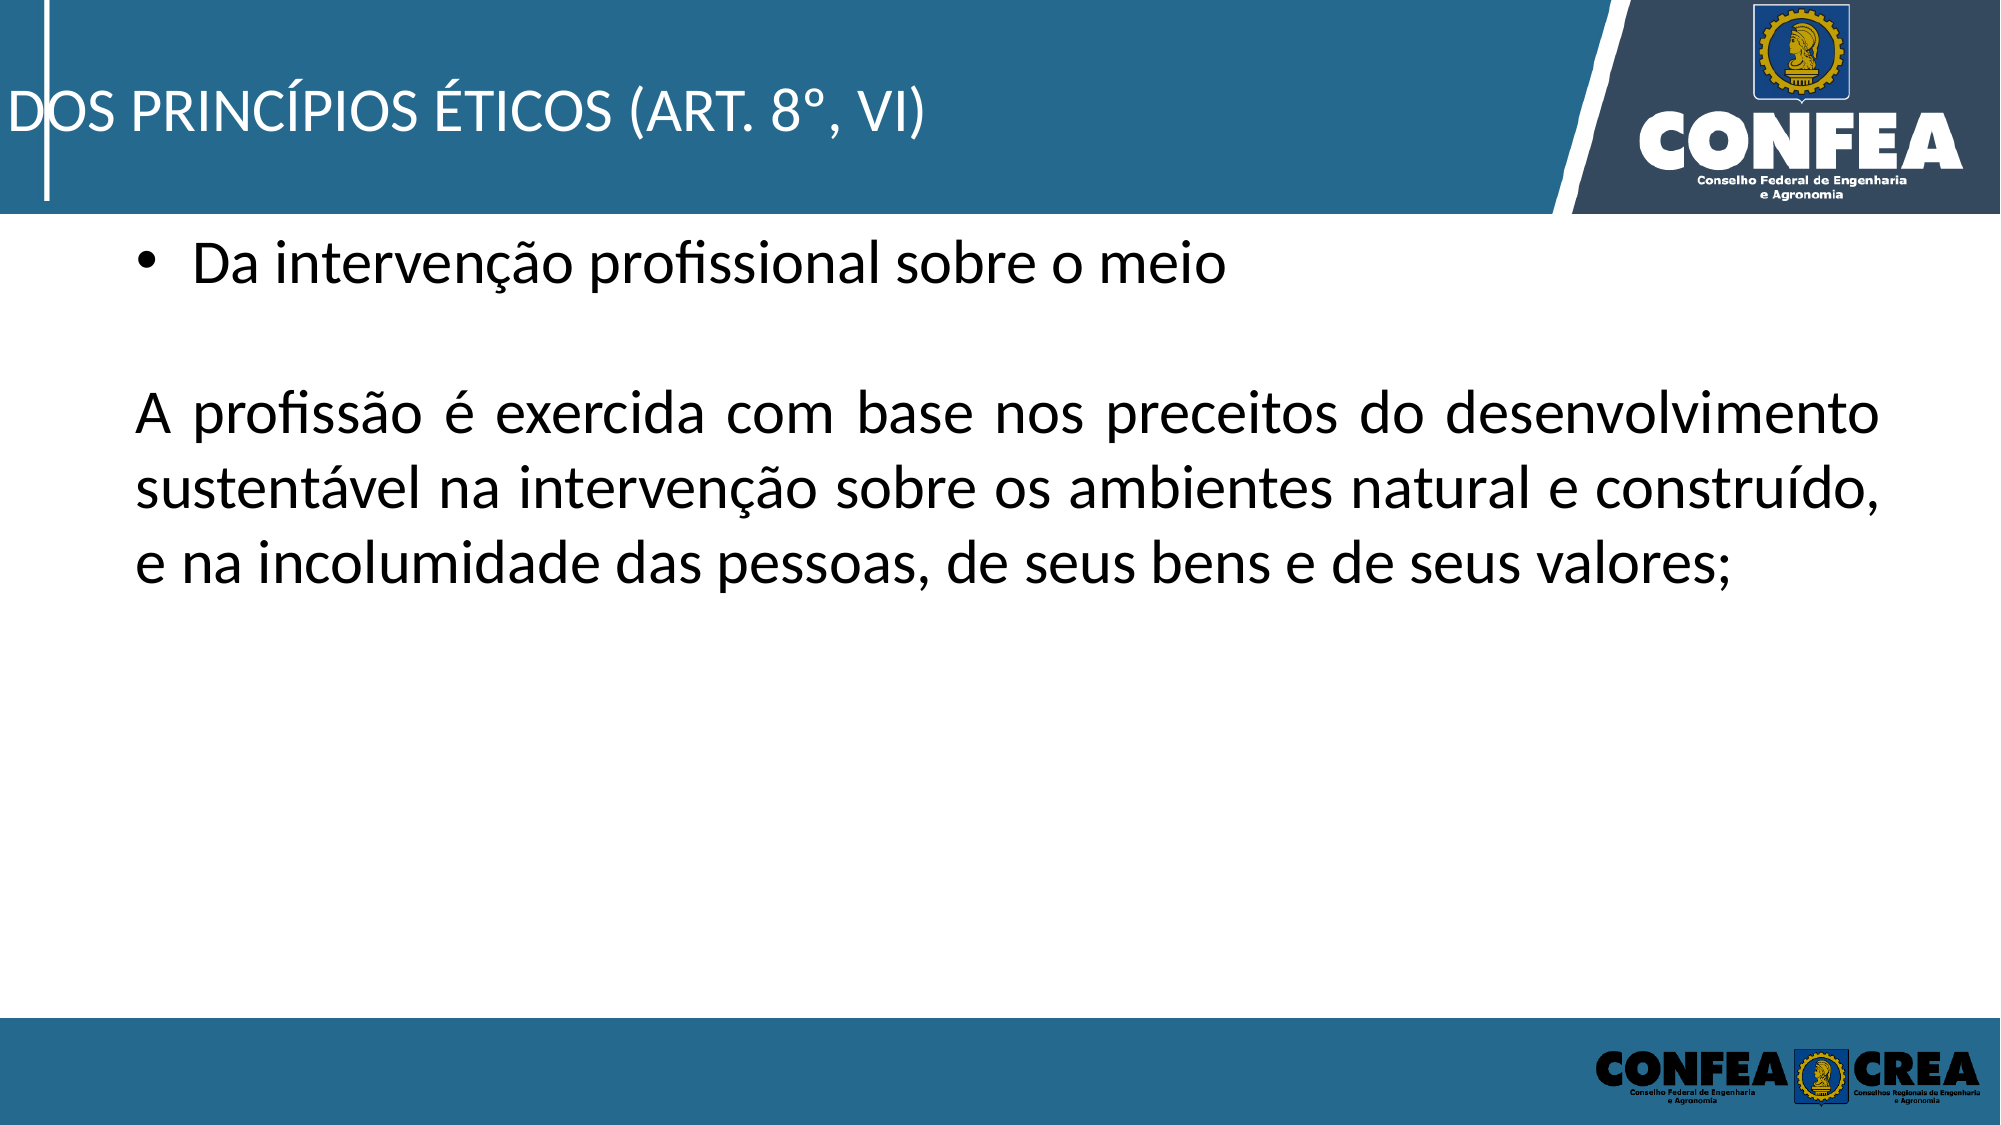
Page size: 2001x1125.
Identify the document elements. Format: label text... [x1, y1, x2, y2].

picture [0, 1018, 2000, 1125]
text_box Da intervenção profissional sobre o meio A profissão é exercida com base nos preceitos do desenvolvimento sustentável na intervenção sobre os ambientes natural e construído, e na incolumidade das pessoas, de seus bens e de seus valores; [121, 214, 1898, 679]
picture [0, 0, 2000, 214]
